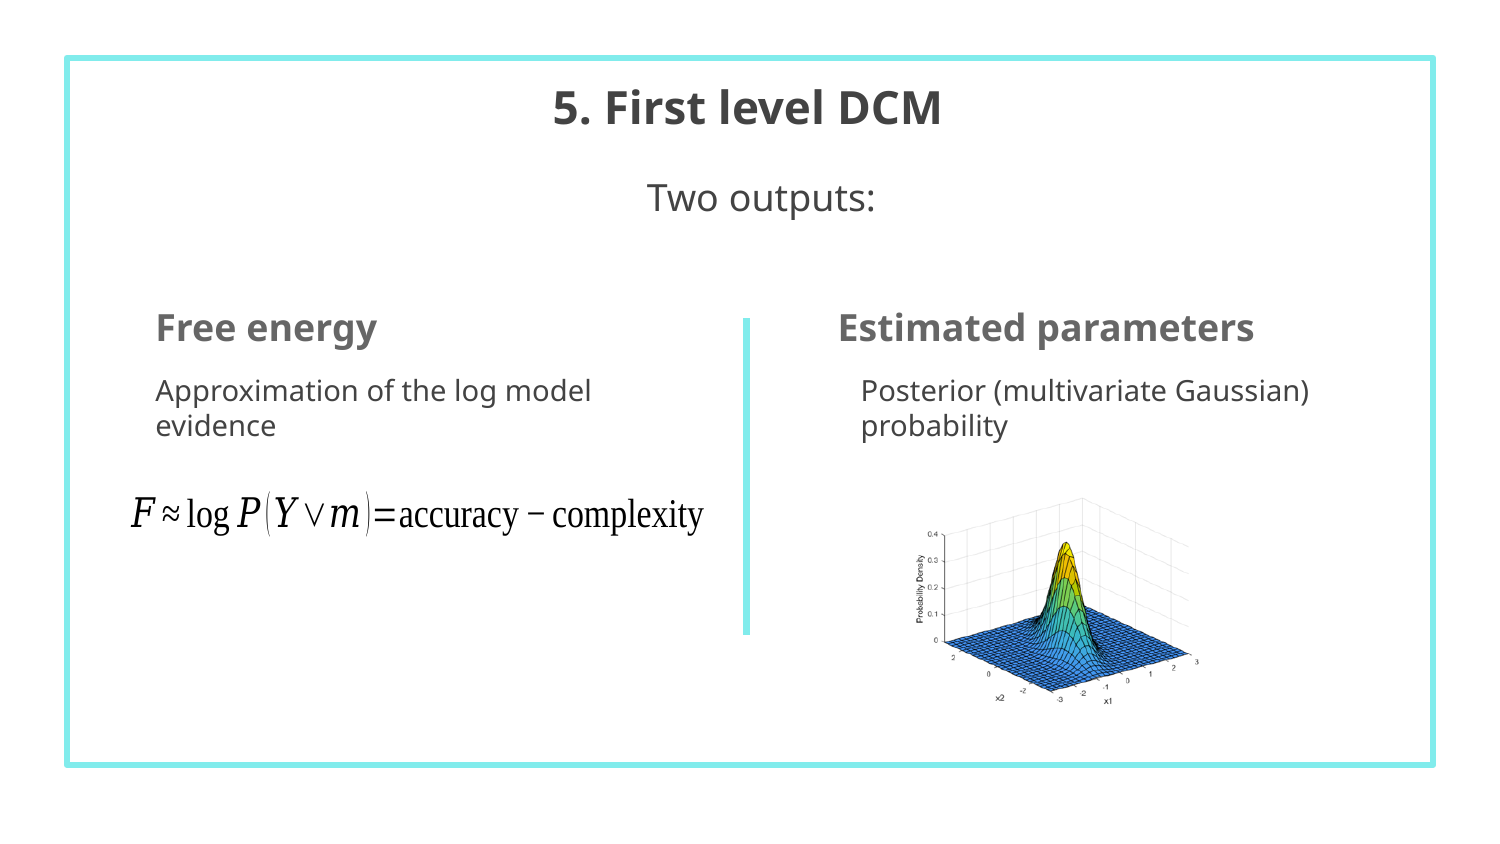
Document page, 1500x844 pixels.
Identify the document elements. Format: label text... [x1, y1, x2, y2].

text_box Two outputs: [267, 158, 1233, 282]
title Free energy [140, 257, 661, 364]
title Estimated parameters [822, 257, 1343, 364]
title 5. First level DCM [0, 63, 1498, 143]
picture [902, 479, 1219, 717]
